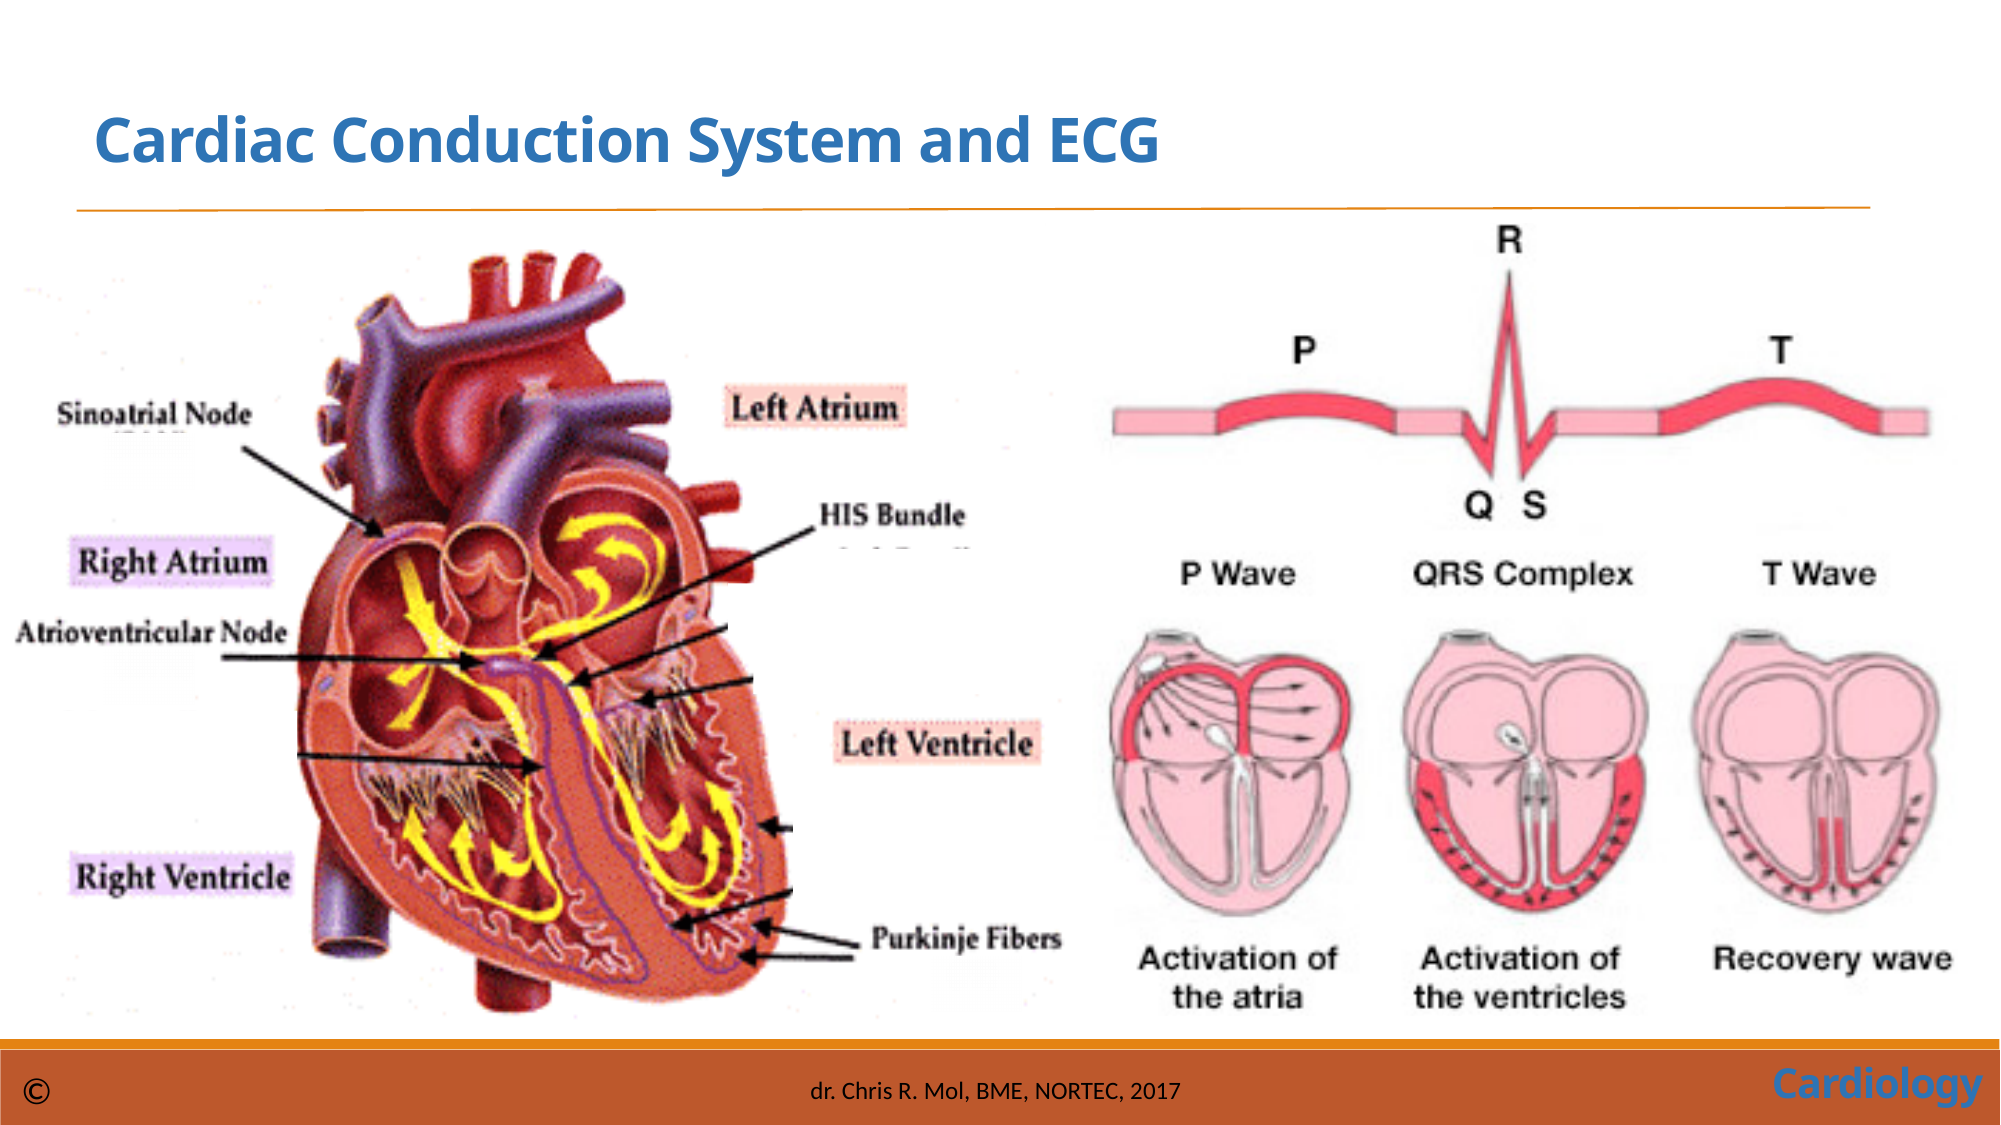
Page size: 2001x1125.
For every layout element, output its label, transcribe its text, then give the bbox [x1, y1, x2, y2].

text_box Cardiology [1643, 1056, 1998, 1115]
text_box dr. Chris R. Mol, BME, NORTEC, 2017 [68, 1067, 1643, 1112]
title Cardiac Conduction System and ECG [78, 72, 1314, 183]
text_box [8, 225, 1083, 1029]
picture [1043, 222, 2001, 1016]
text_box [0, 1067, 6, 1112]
text_box © [6, 1059, 68, 1120]
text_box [76, 207, 1871, 212]
